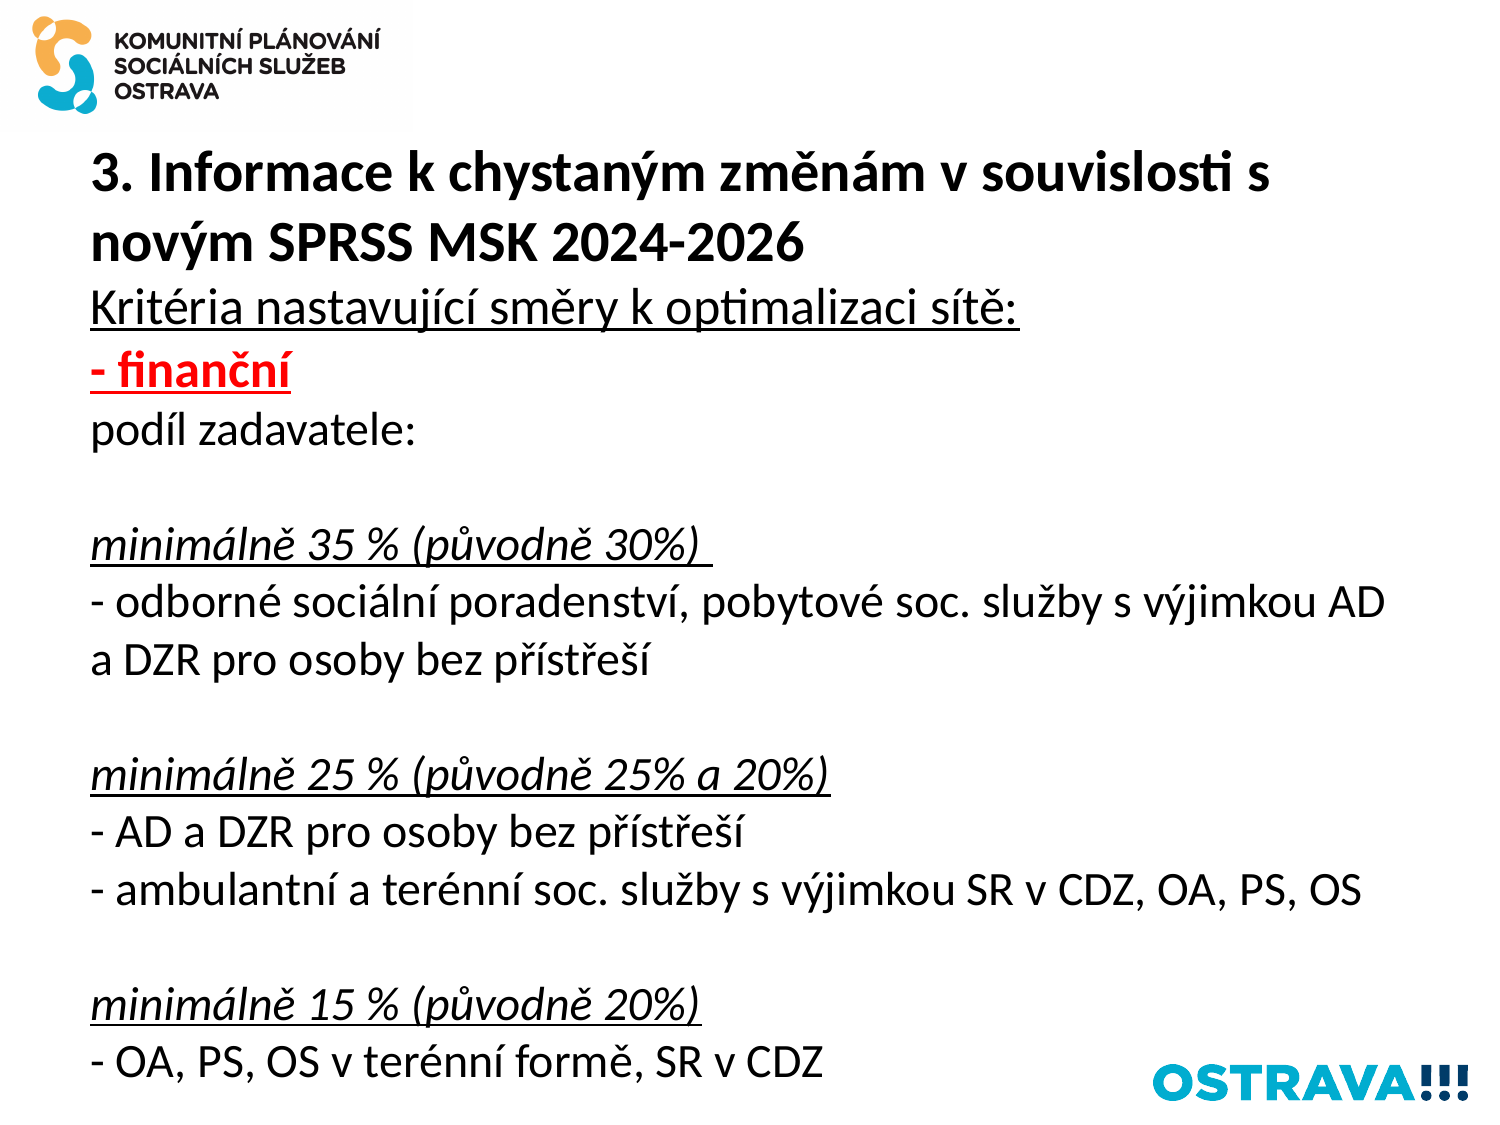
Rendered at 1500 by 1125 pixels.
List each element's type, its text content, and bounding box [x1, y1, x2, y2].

picture [0, 0, 413, 132]
picture [1152, 1064, 1468, 1102]
title 3. Informace k chystaným změnám v souvislosti s novým SPRSS MSK 2024-2026 Kritéria nastavující směry k optimalizaci sítě: - finanční podíl zadavatele: minimálně 35 % (původně 30%) - odborné sociální poradenství, pobytové soc. služby s výjimkou AD a DZR pro osoby bez přístřeší minimálně 25 % (původně 25% a 20%) - AD a DZR pro osoby bez přístřeší - ambulantní a terénní soc. služby s výjimkou SR v CDZ, OA, PS, OS minimálně 15 % (původně 20%) - OA, PS, OS v terénní formě, SR v CDZ [75, 45, 1425, 1125]
